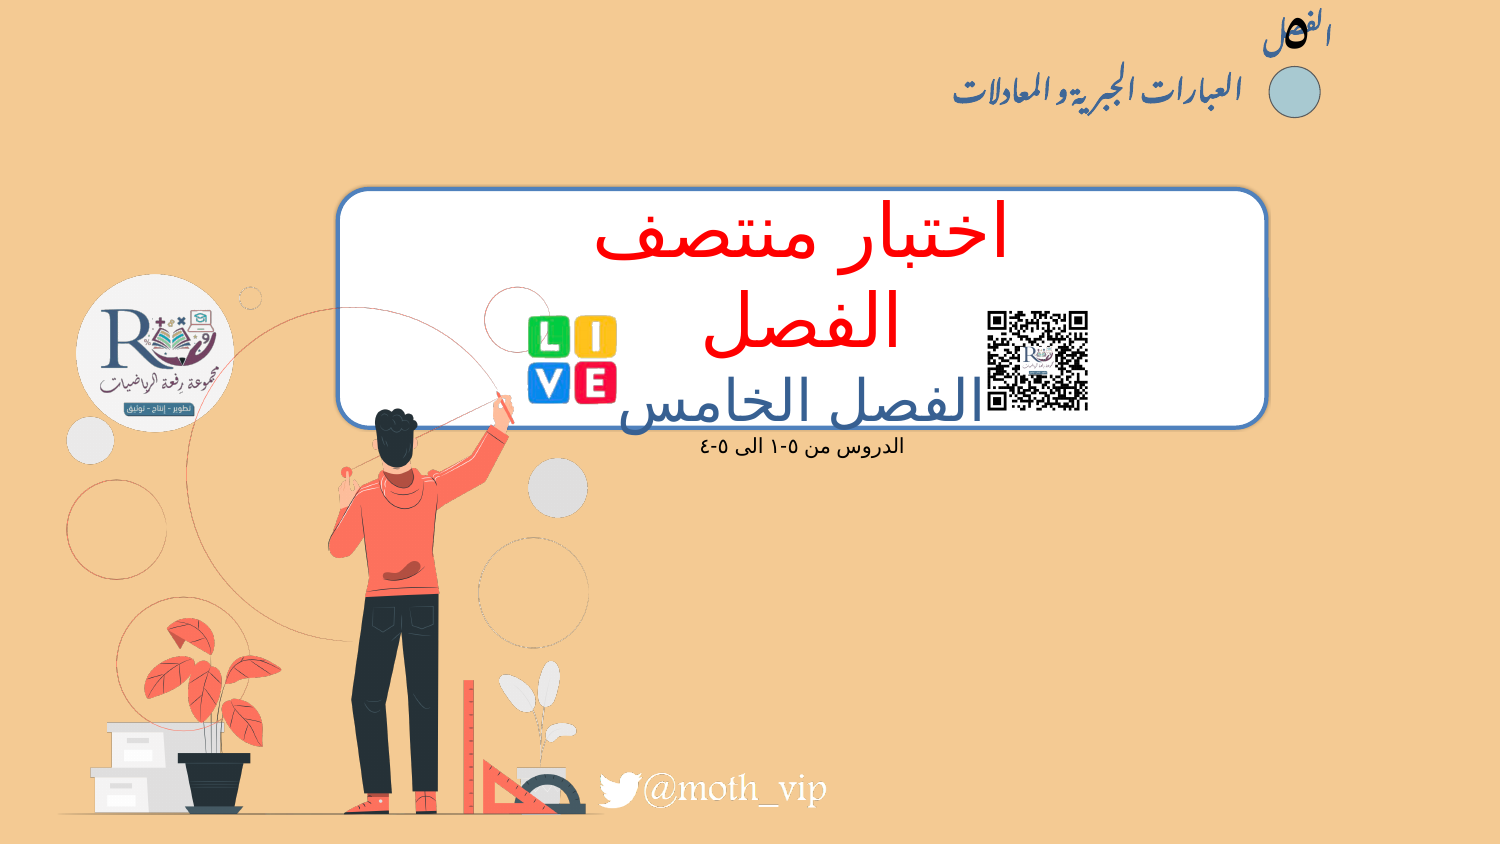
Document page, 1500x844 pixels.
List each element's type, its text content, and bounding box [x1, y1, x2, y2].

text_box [925, 0, 1395, 147]
text_box اختبار منتصف الفصل الفصل الخامس الدروس من ٥-١ الى ٥-٤ [483, 178, 1121, 462]
text_box [1121, 188, 1267, 428]
picture [24, 241, 868, 844]
picture [987, 310, 1088, 411]
text_box [337, 188, 483, 239]
